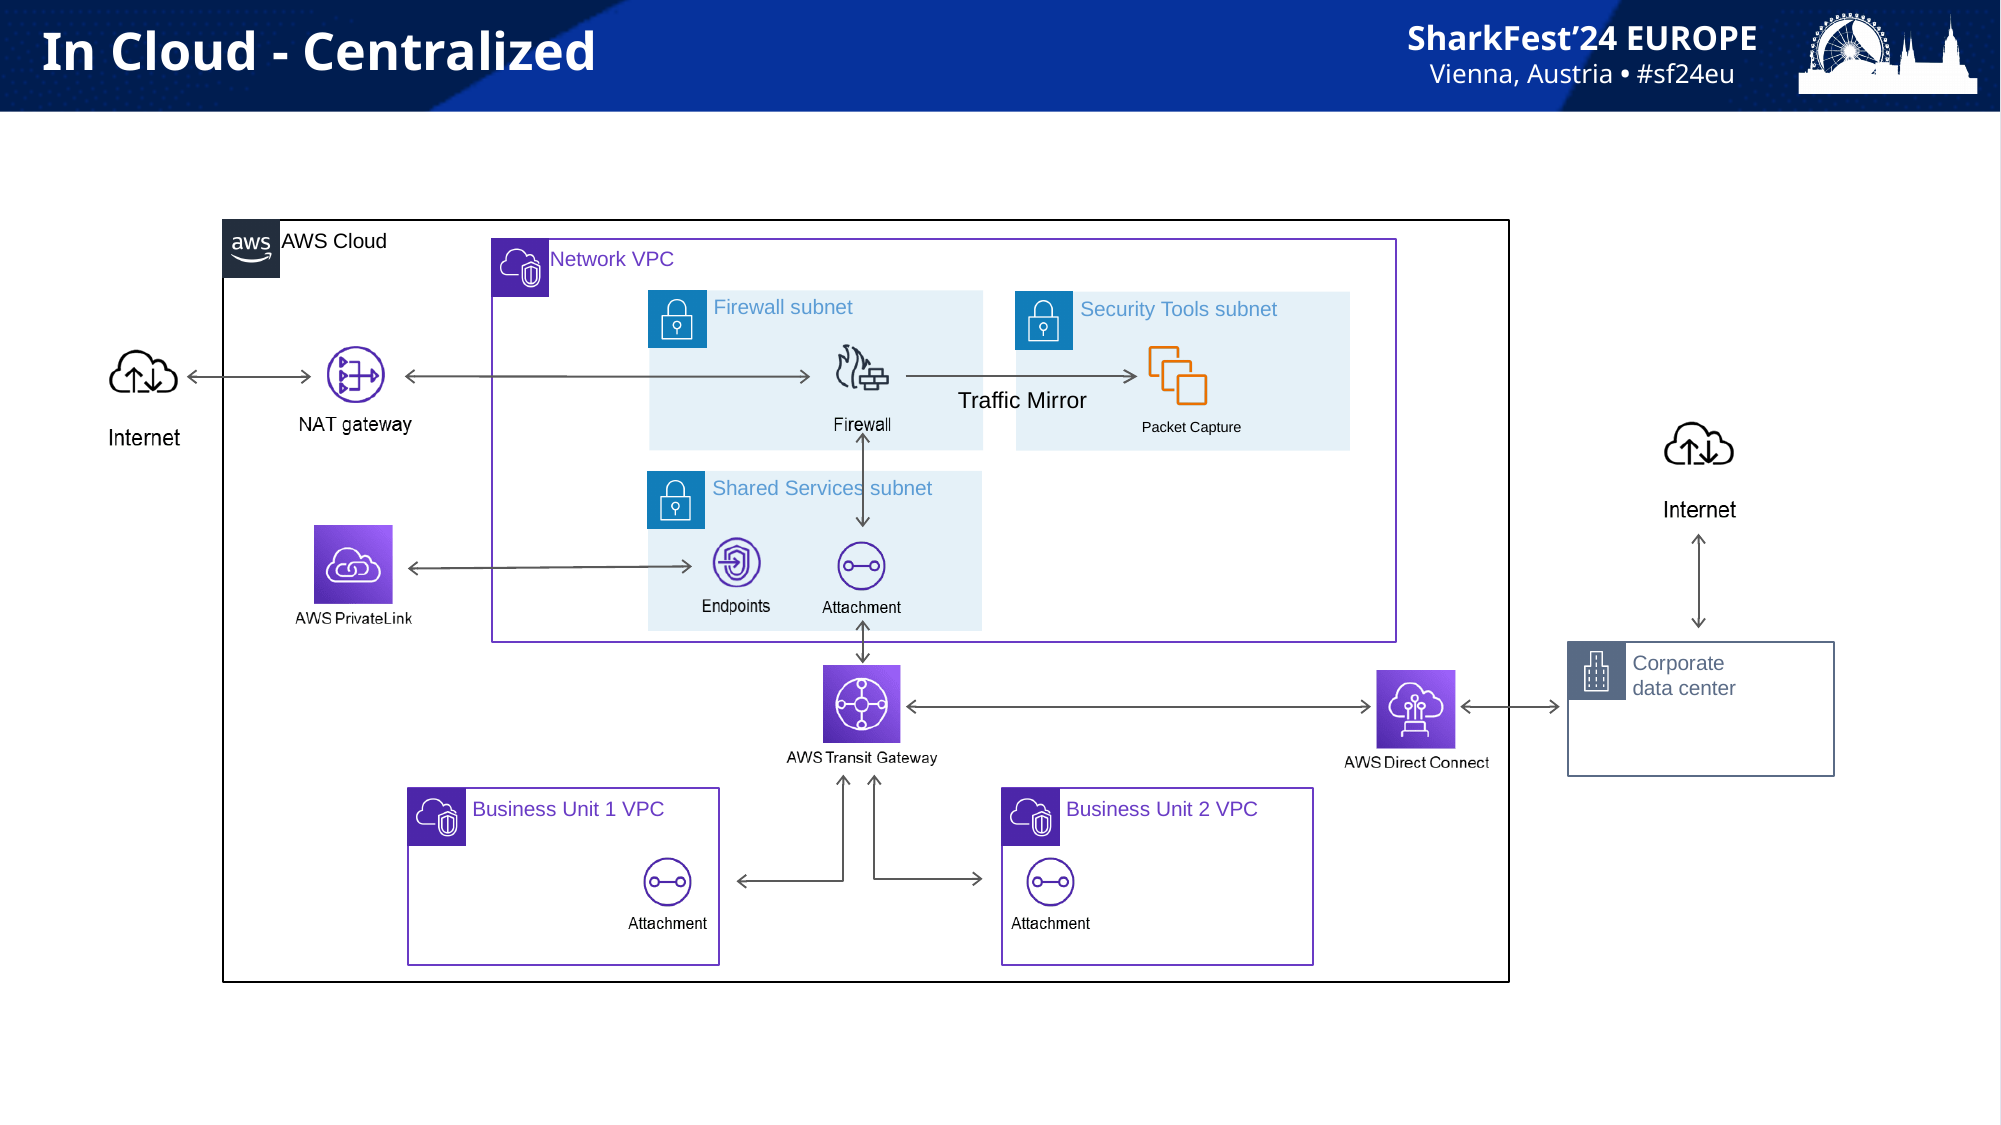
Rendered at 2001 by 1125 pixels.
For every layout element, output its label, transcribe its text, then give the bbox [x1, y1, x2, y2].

title In Cloud - Centralized [27, 12, 1367, 94]
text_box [59, 219, 1835, 983]
picture [0, 0, 2001, 1125]
